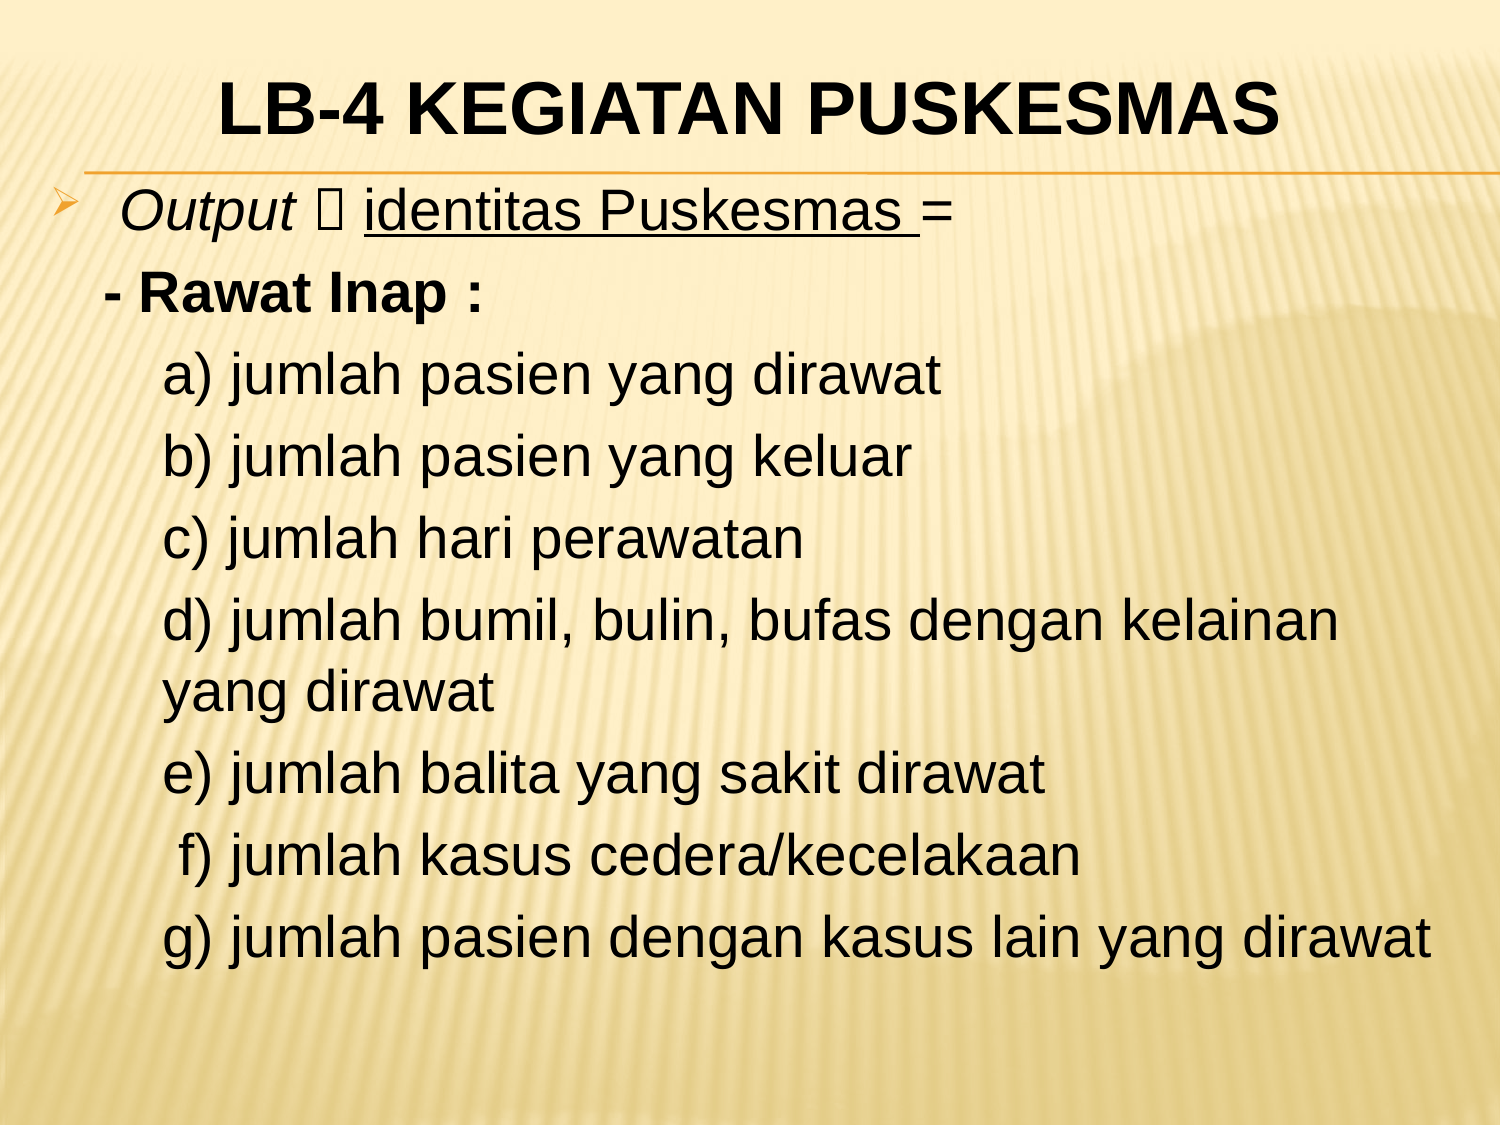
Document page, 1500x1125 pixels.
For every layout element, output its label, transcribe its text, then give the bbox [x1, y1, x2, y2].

list Output  identitas Puskesmas = - Rawat Inap : a) jumlah pasien yang dirawat b) jumlah pasien yang keluar c) jumlah hari perawatan d) jumlah bumil, bulin, bufas dengan kelainan yang dirawat e) jumlah balita yang sakit dirawat f) jumlah kasus cedera/kecelakaan g) jumlah pasien dengan kasus lain yang dirawat [35, 164, 1454, 1055]
title LB-4 Kegiatan Puskesmas [75, 45, 1425, 164]
